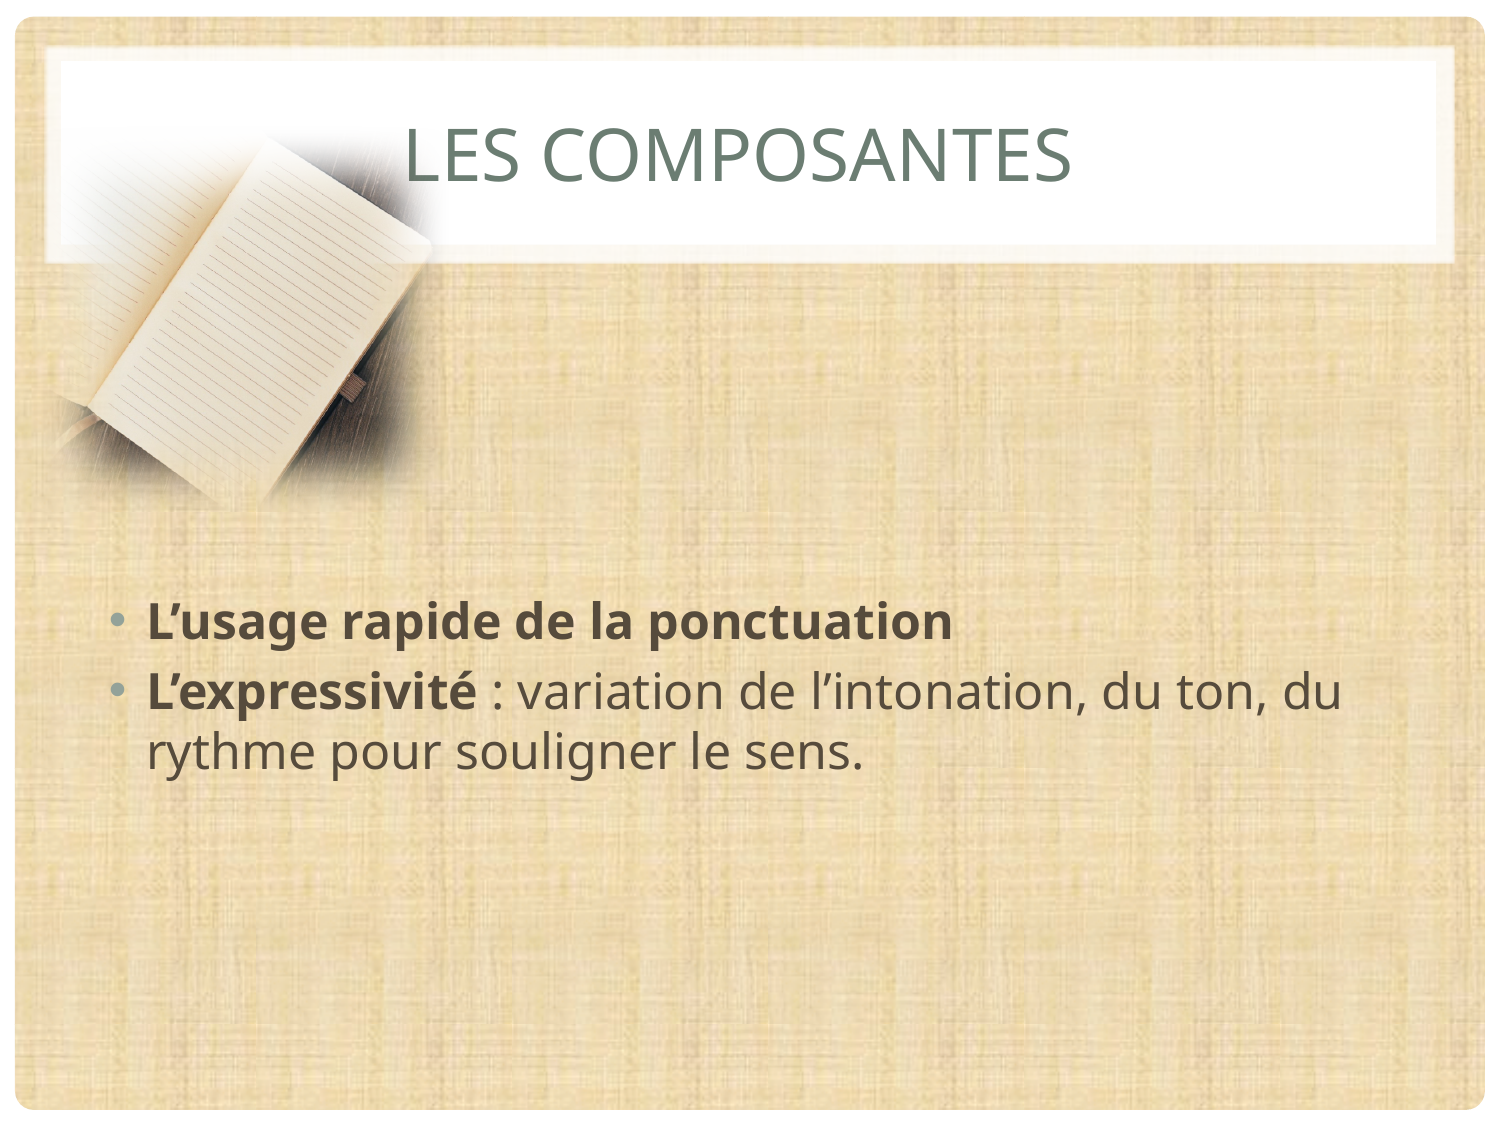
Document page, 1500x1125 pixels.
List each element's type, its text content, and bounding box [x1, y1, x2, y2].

title Les composantes [69, 66, 1425, 238]
picture [14, 16, 1485, 1110]
list L’usage rapide de la ponctuation L’expressivité : variation de l’intonation, du ton, du rythme pour souligner le sens. [75, 581, 1425, 844]
